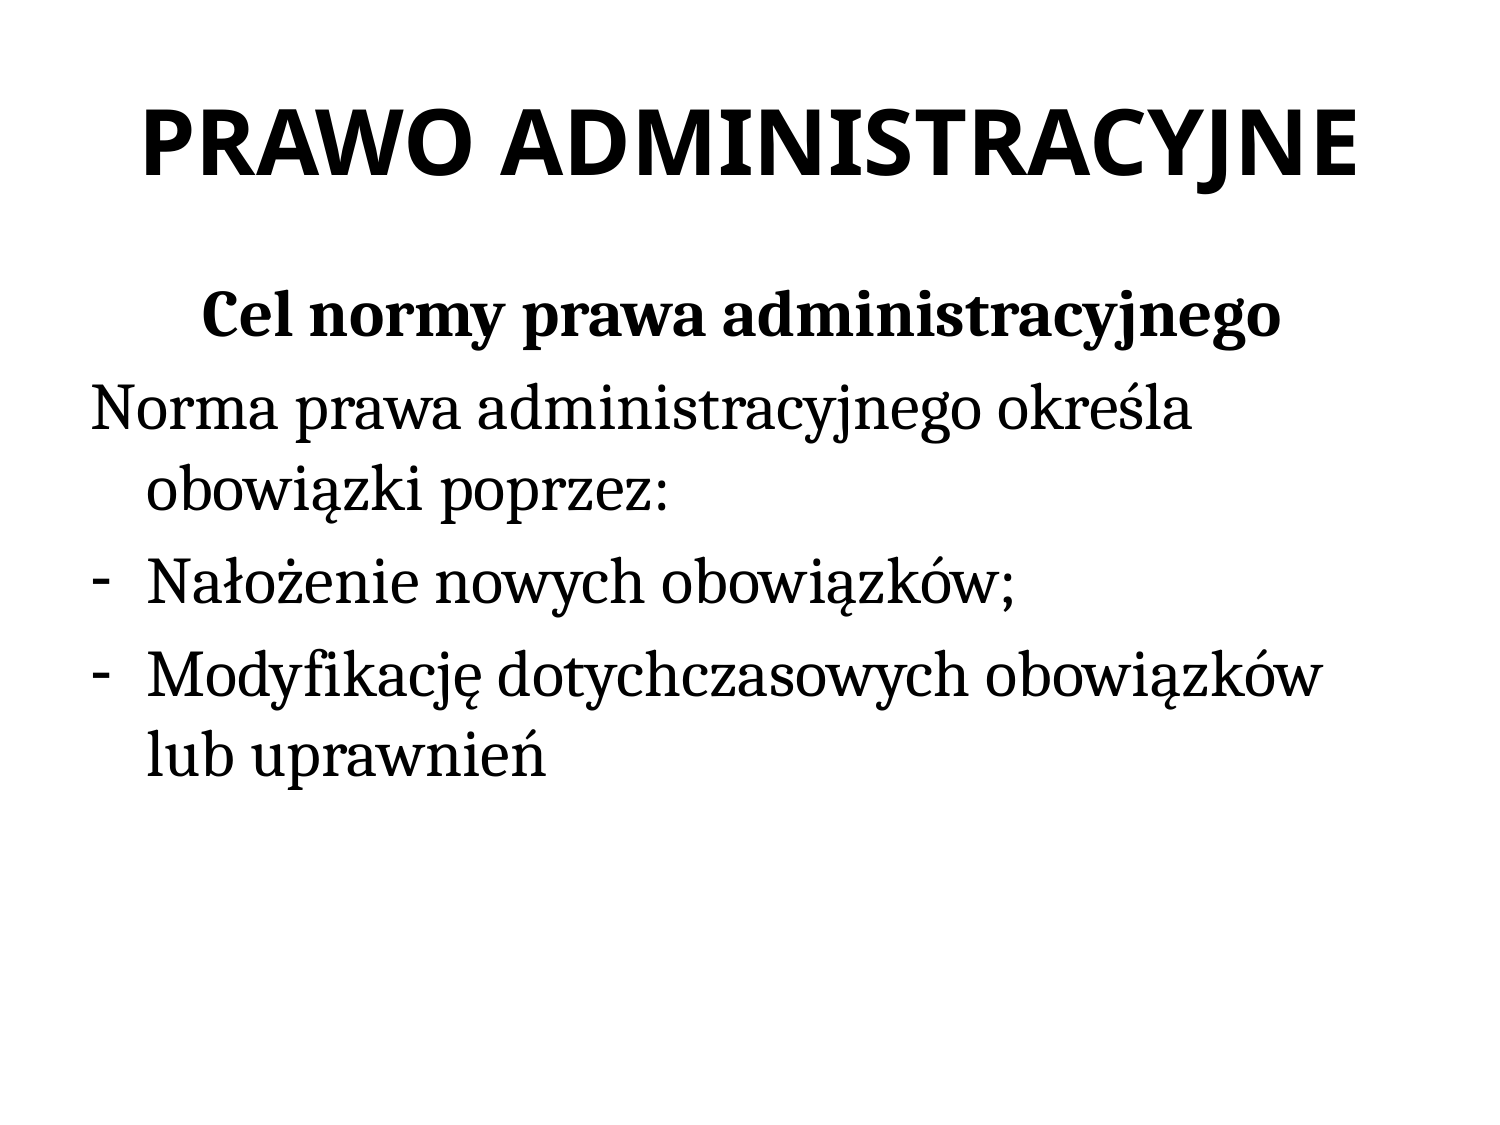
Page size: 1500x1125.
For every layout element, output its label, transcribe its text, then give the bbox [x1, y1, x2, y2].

list Cel normy prawa administracyjnego Norma prawa administracyjnego określa obowiązki poprzez: Nałożenie nowych obowiązków; Modyfikację dotychczasowych obowiązków lub uprawnień [75, 262, 1425, 1005]
title PRAWO ADMINISTRACYJNE [75, 45, 1425, 233]
